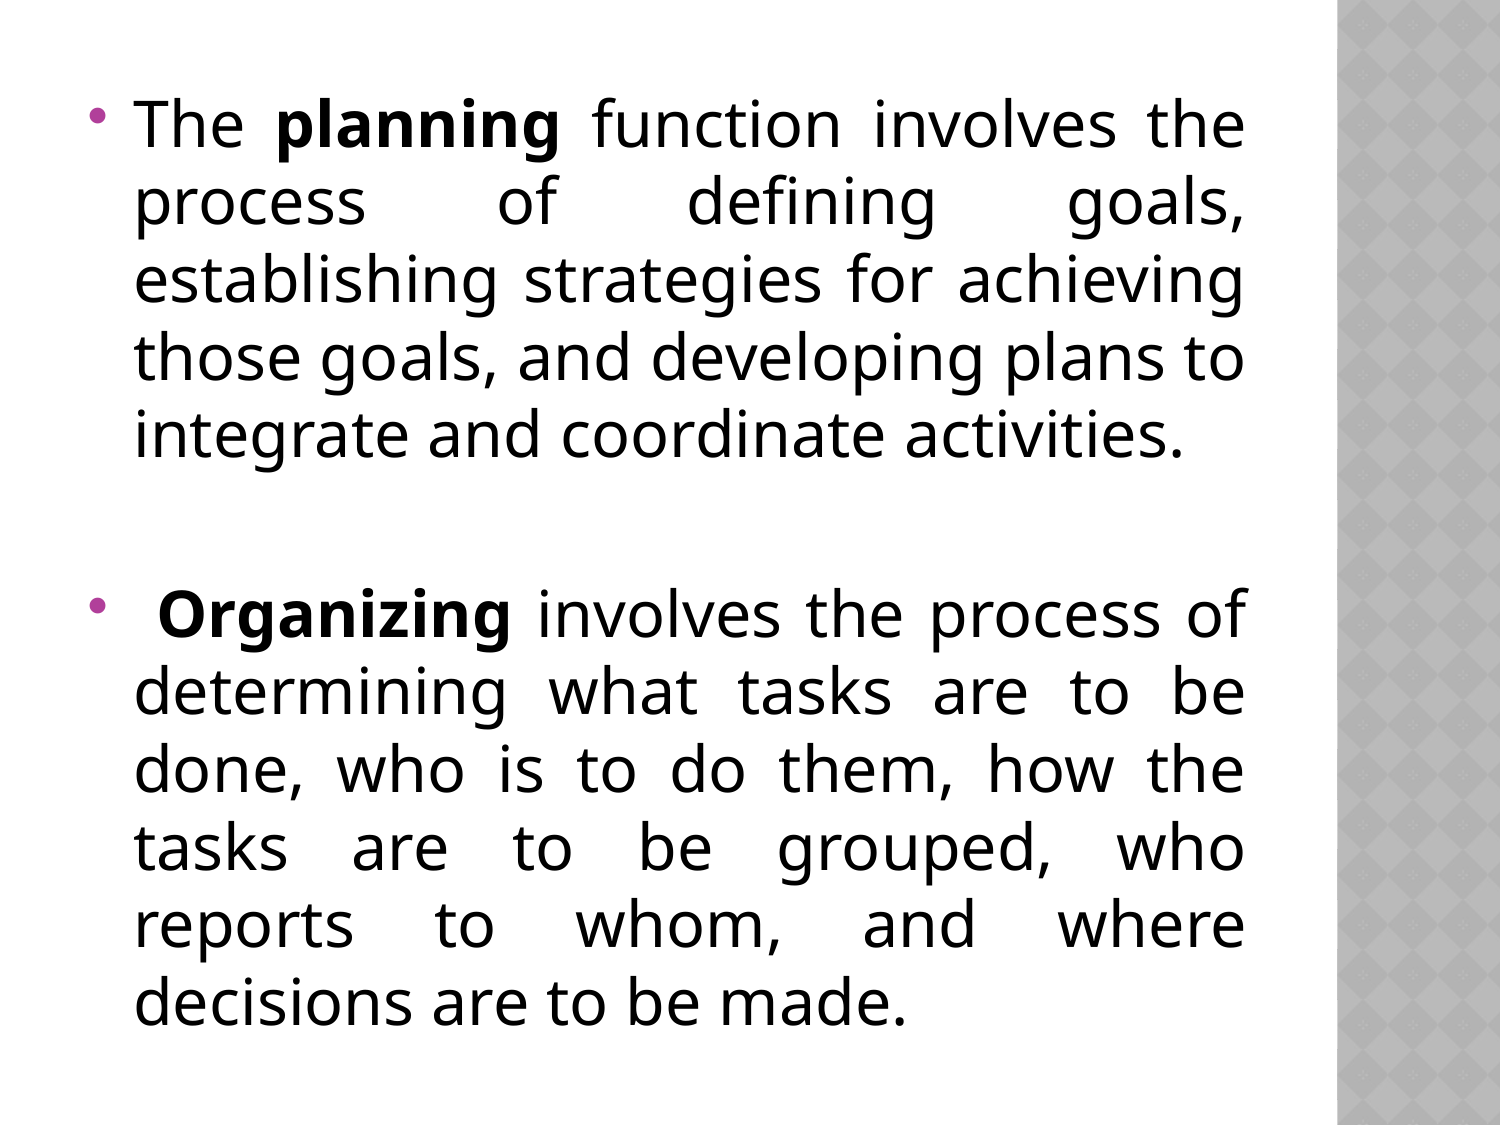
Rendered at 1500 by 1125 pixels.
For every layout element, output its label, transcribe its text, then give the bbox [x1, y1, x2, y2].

list The planning function involves the process of defining goals, establishing strategies for achieving those goals, and developing plans to integrate and coordinate activities. Organizing involves the process of determining what tasks are to be done, who is to do them, how the tasks are to be grouped, who reports to whom, and where decisions are to be made. [75, 75, 1263, 1059]
